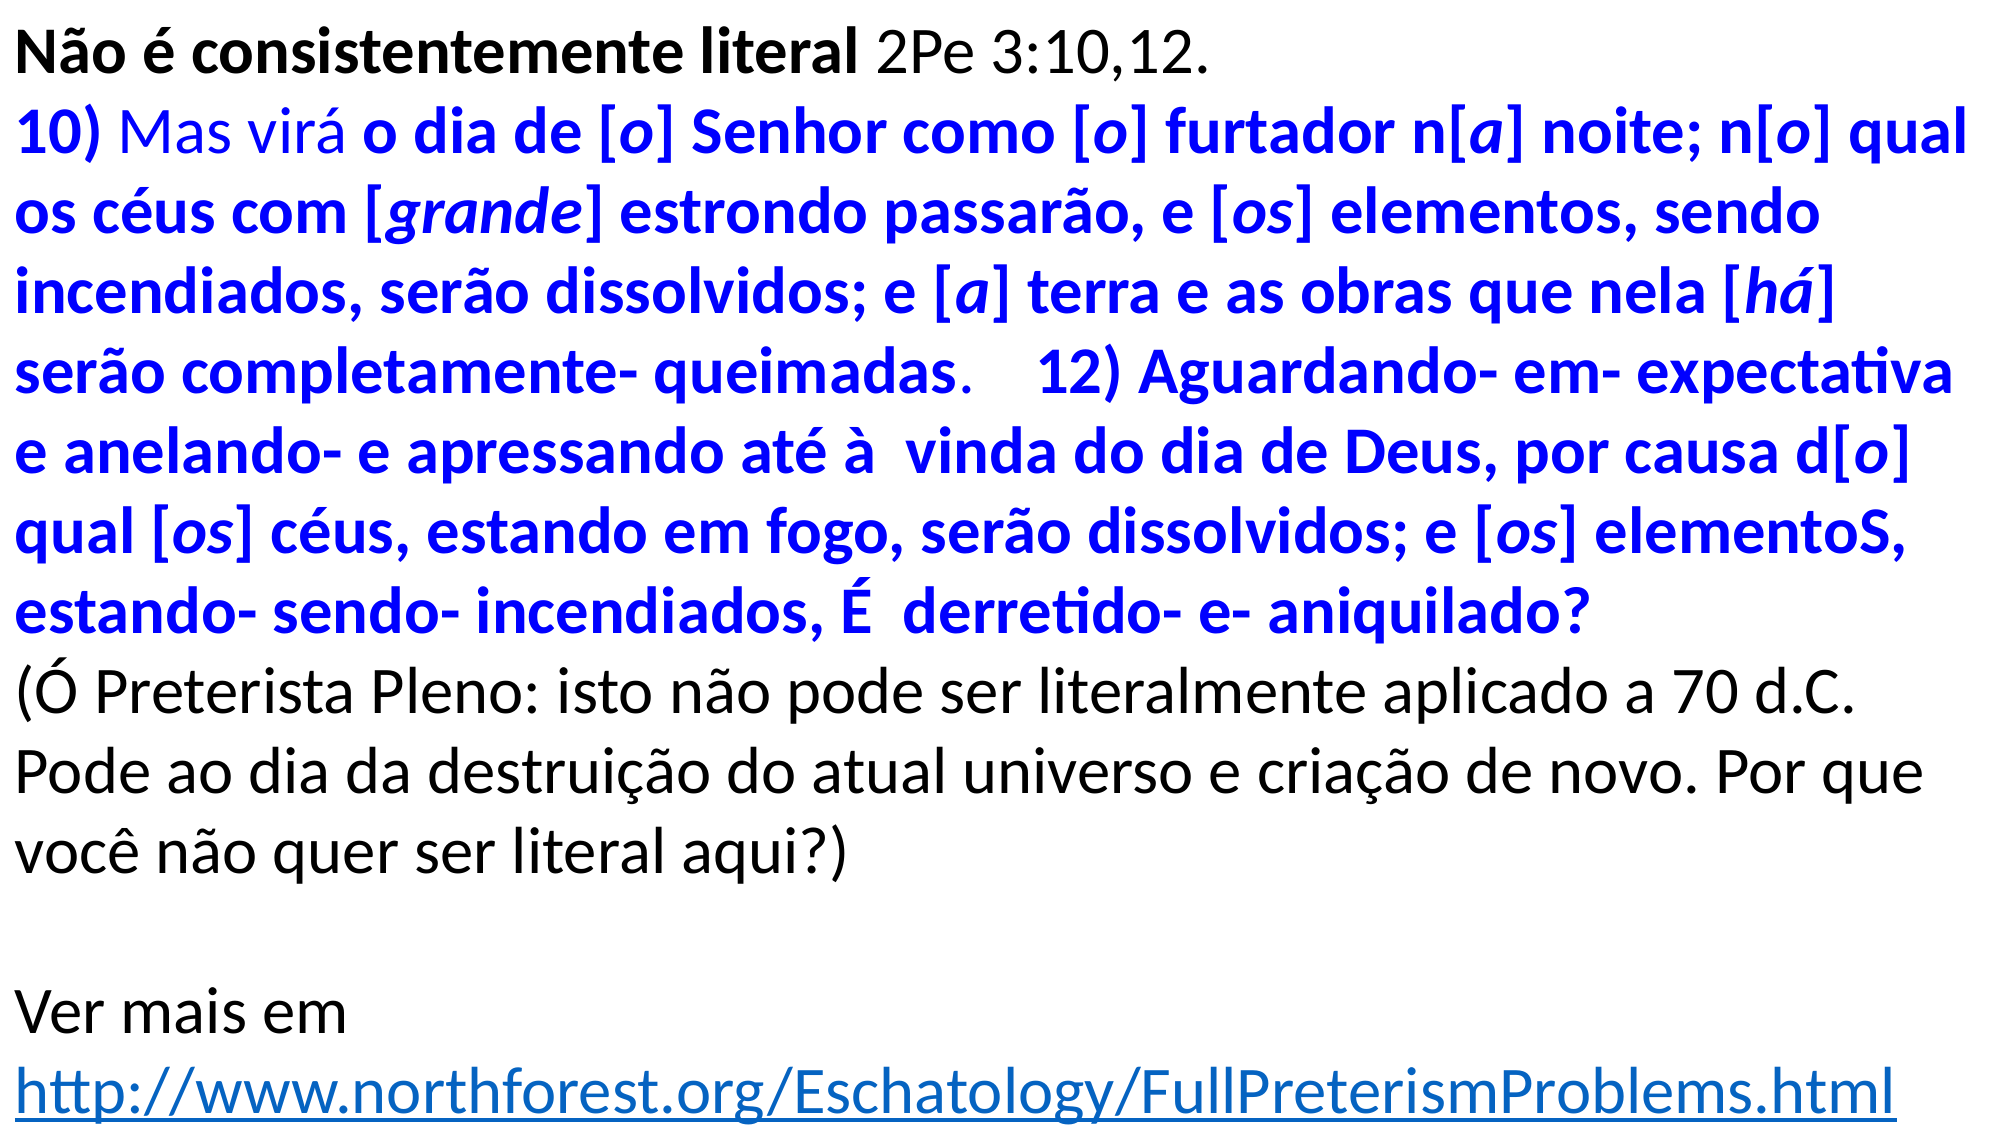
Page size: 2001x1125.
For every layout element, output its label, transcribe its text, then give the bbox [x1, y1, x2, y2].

text_box Não é consistentemente literal 2Pe 3:10,12. 10) Mas virá o dia de [o] Senhor como [o] furtador n[a] noite; n[o] qual os céus com [grande] estrondo passarão, e [os] elementos, sendo incendiados, serão dissolvidos; e [a] terra e as obras que nela [há] serão completamente- queimadas. 12) Aguardando- em- expectativa e anelando- e apressando até à vinda do dia de Deus, por causa d[o] qual [os] céus, estando em fogo, serão dissolvidos; e [os] elementoS, estando- sendo- incendiados, É derretido- e- aniquilado? (Ó Preterista Pleno: isto não pode ser literalmente aplicado a 70 d.C. Pode ao dia da destruição do atual universo e criação de novo. Por que você não quer ser literal aqui?) Ver mais em http://www.northforest.org/Eschatology/FullPreterismProblems.html [0, 0, 2000, 1125]
